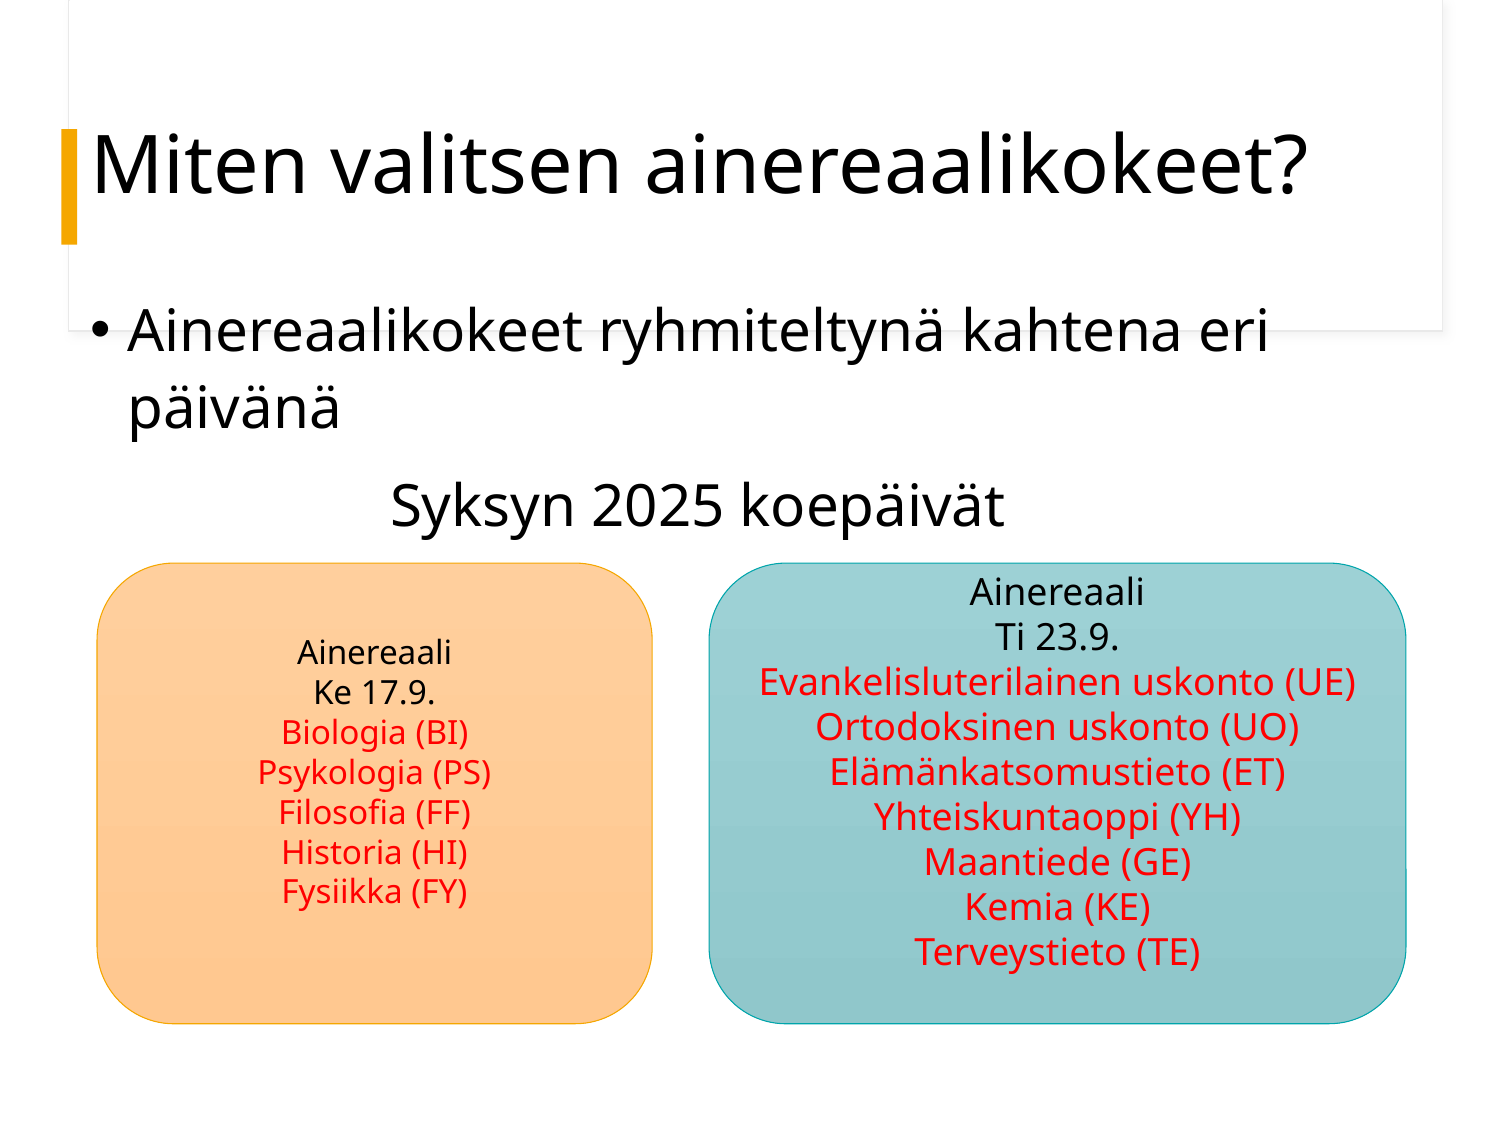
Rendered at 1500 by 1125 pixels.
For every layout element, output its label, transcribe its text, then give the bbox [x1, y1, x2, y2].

text_box Ainereaali Ke 17.9. Biologia (BI) Psykologia (PS) Filosofia (FF) Historia (HI) Fysiikka (FY) [96, 562, 653, 1025]
list Ainereaalikokeet ryhmiteltynä kahtena eri päivänä Syksyn 2025 koepäivät [75, 279, 1425, 1038]
text_box Ainereaali Ti 23.9. Evankelisluterilainen uskonto (UE) Ortodoksinen uskonto (UO) Elämänkatsomustieto (ET) Yhteiskuntaoppi (YH) Maantiede (GE) Kemia (KE) Terveystieto (TE) [708, 562, 1407, 1025]
title Miten valitsen ainereaalikokeet? [75, 115, 1425, 220]
